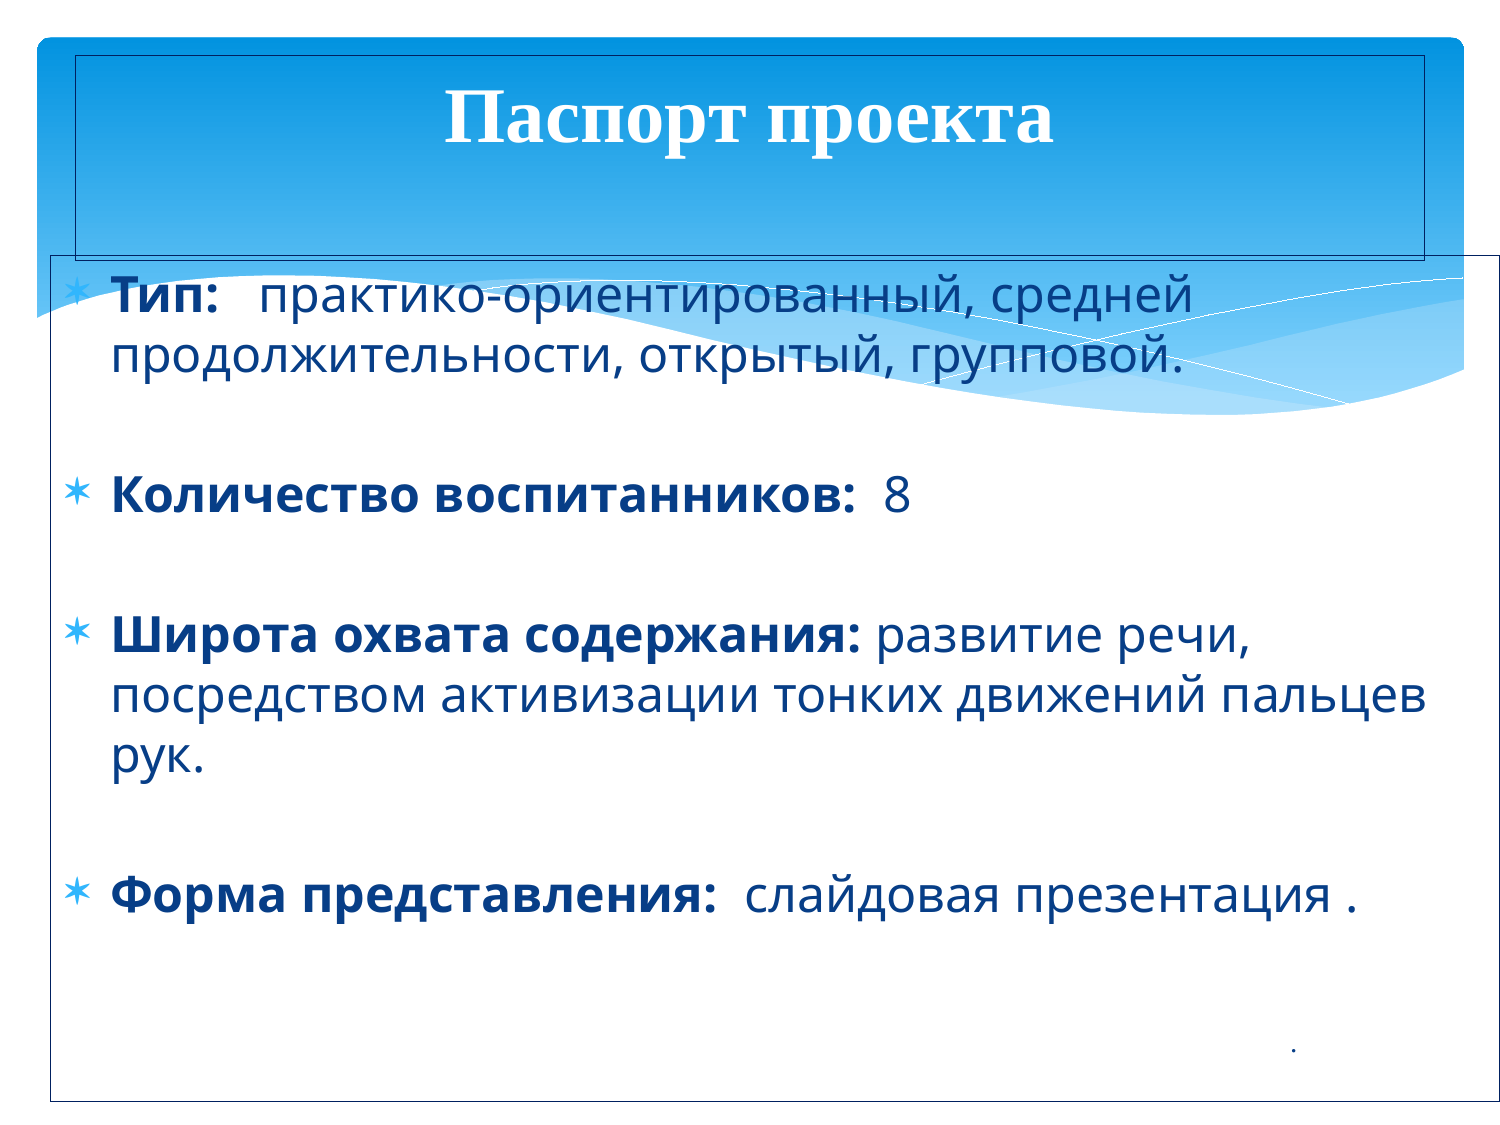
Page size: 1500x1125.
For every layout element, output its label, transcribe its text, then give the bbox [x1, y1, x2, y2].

title Паспорт проекта [75, 55, 1425, 255]
list Тип: практико-ориентированный, средней продолжительности, открытый, групповой. Количество воспитанников: 8 Широта охвата содержания: развитие речи, посредством активизации тонких движений пальцев рук. Форма представления: слайдовая презентация . . [50, 255, 1500, 1102]
